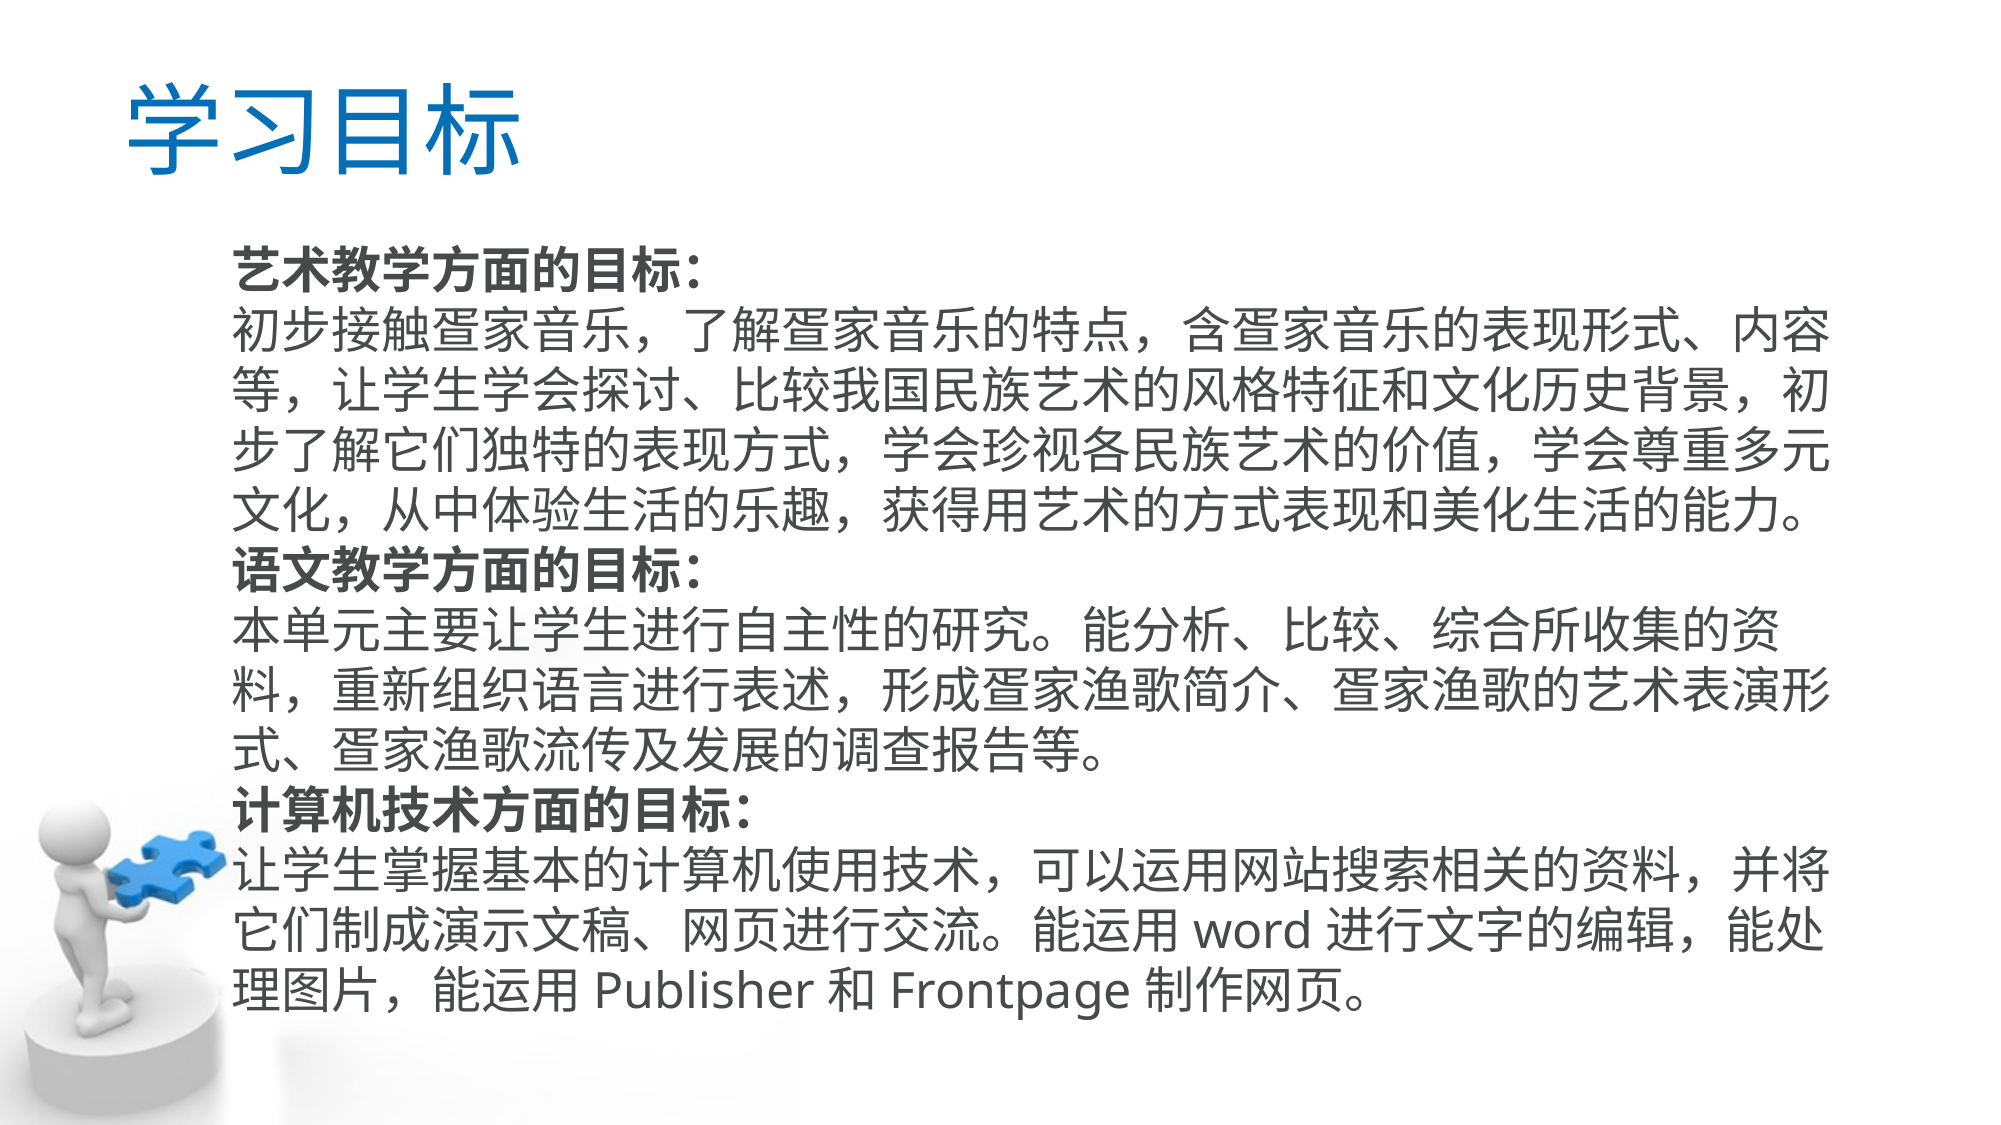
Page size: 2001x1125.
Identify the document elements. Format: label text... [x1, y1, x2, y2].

text_box 学习目标 [108, 69, 868, 200]
text_box 艺术教学方面的目标： 初步接触疍家音乐，了解疍家音乐的特点，含疍家音乐的表现形式、内容等，让学生学会探讨、比较我国民族艺术的风格特征和文化历史背景，初步了解它们独特的表现方式，学会珍视各民族艺术的价值，学会尊重多元文化，从中体验生活的乐趣，获得用艺术的方式表现和美化生活的能力。 语文教学方面的目标： 本单元主要让学生进行自主性的研究。能分析、比较、综合所收集的资料，重新组织语言进行表述，形成疍家渔歌简介、疍家渔歌的艺术表演形式、疍家渔歌流传及发展的调查报告等。 计算机技术方面的目标： 让学生掌握基本的计算机使用技术，可以运用网站搜索相关的资料，并将它们制成演示文稿、网页进行交流。能运用word进行文字的编辑，能处理图片，能运用Publisher和Frontpage制作网页。 [216, 230, 1865, 1026]
picture [0, 383, 1296, 1125]
